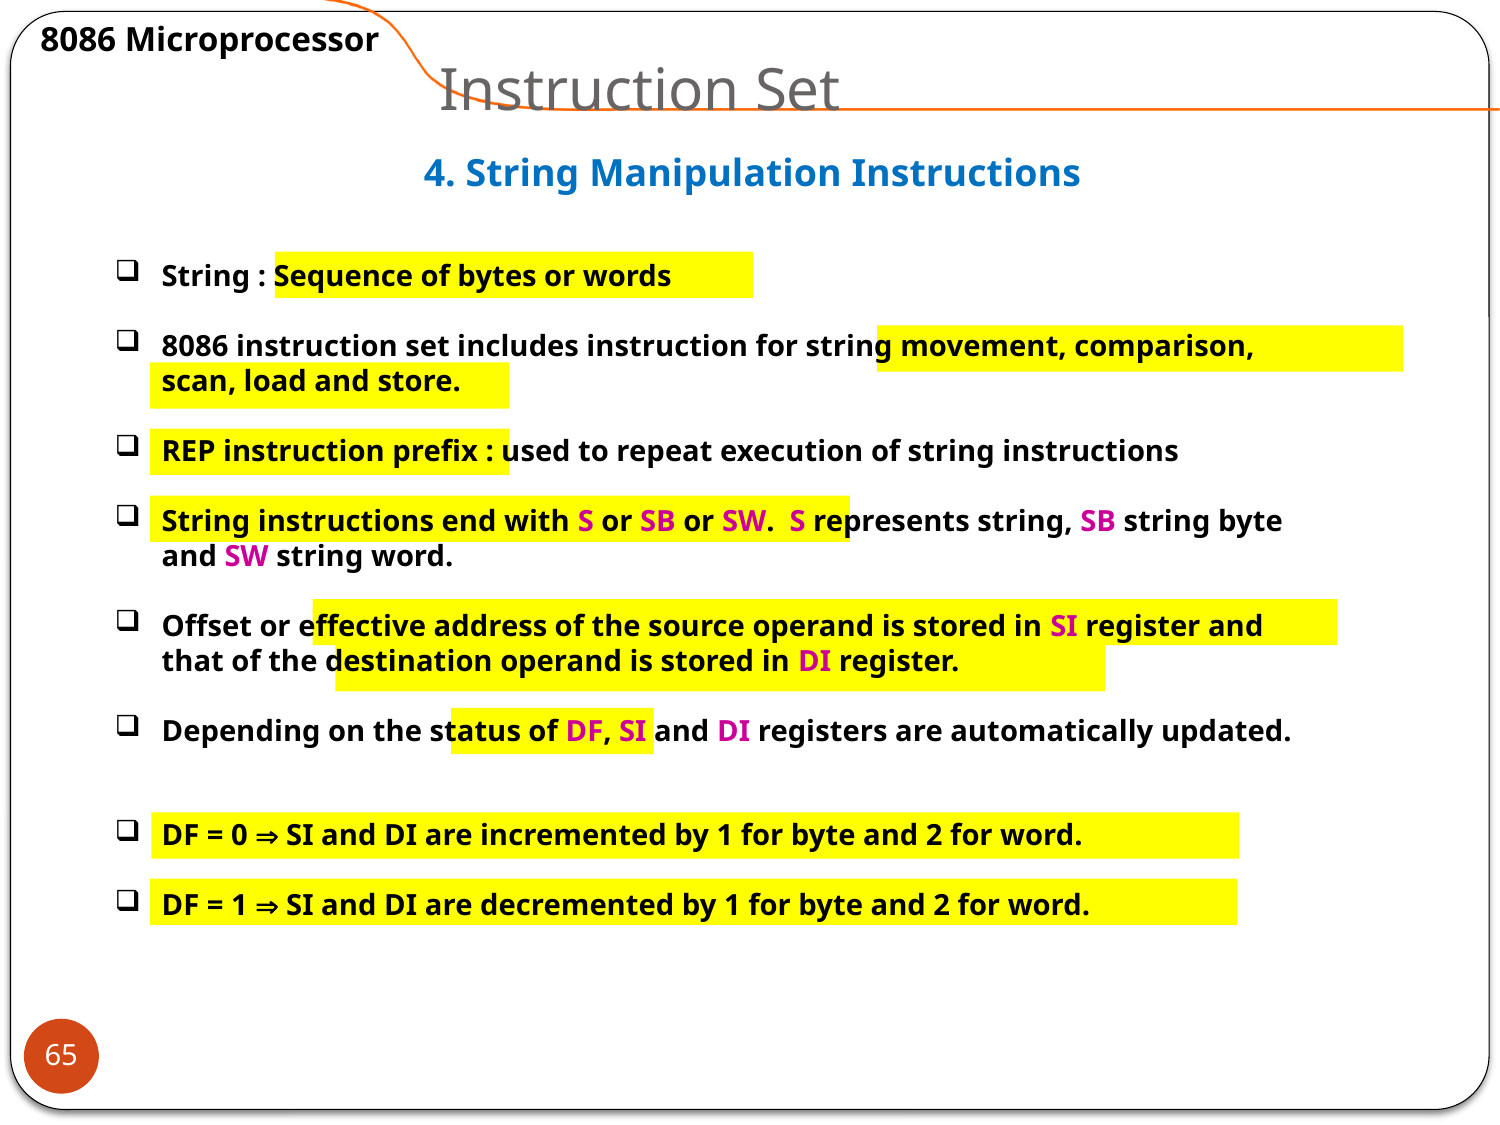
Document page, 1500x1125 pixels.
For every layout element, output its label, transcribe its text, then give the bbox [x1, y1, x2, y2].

text_box String : Sequence of bytes or words 8086 instruction set includes instruction for string movement, comparison, scan, load and store. REP instruction prefix : used to repeat execution of string instructions String instructions end with S or SB or SW. S represents string, SB string byte and SW string word. Offset or effective address of the source operand is stored in SI register and that of the destination operand is stored in DI register. Depending on the status of DF, SI and DI registers are automatically updated. DF = 0  SI and DI are incremented by 1 for byte and 2 for word. DF = 1  SI and DI are decremented by 1 for byte and 2 for word. [99, 249, 1338, 929]
text_box [1338, 324, 1404, 373]
slide_number 65 [23, 1018, 99, 1094]
picture [308, 0, 425, 111]
text_box 8086 Microprocessor [10, 10, 411, 66]
title Instruction Set [425, 0, 1500, 138]
text_box 4. String Manipulation Instructions [42, 138, 1463, 205]
